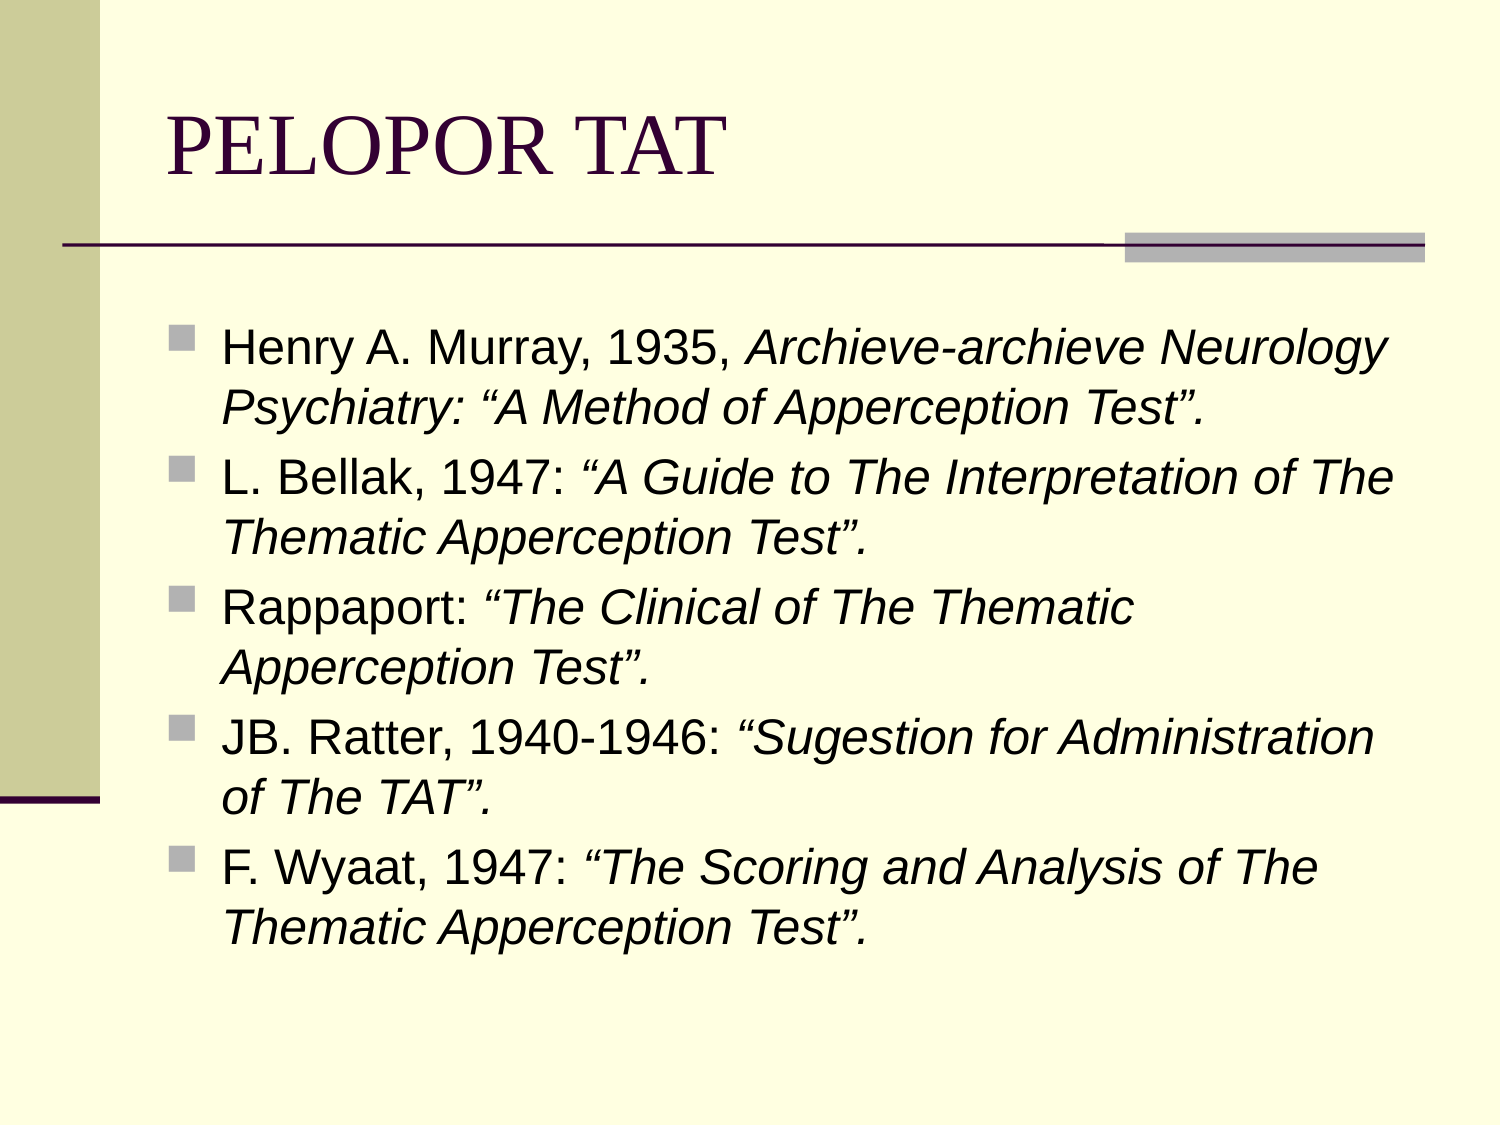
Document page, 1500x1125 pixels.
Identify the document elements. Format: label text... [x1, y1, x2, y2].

title PELOPOR TAT [149, 45, 1426, 234]
list Henry A. Murray, 1935, Archieve-archieve Neurology Psychiatry: “A Method of Apperception Test”. L. Bellak, 1947: “A Guide to The Interpretation of The Thematic Apperception Test”. Rappaport: “The Clinical of The Thematic Apperception Test”. JB. Ratter, 1940-1946: “Sugestion for Administration of The TAT”. F. Wyaat, 1947: “The Scoring and Analysis of The Thematic Apperception Test”. [149, 306, 1426, 1001]
